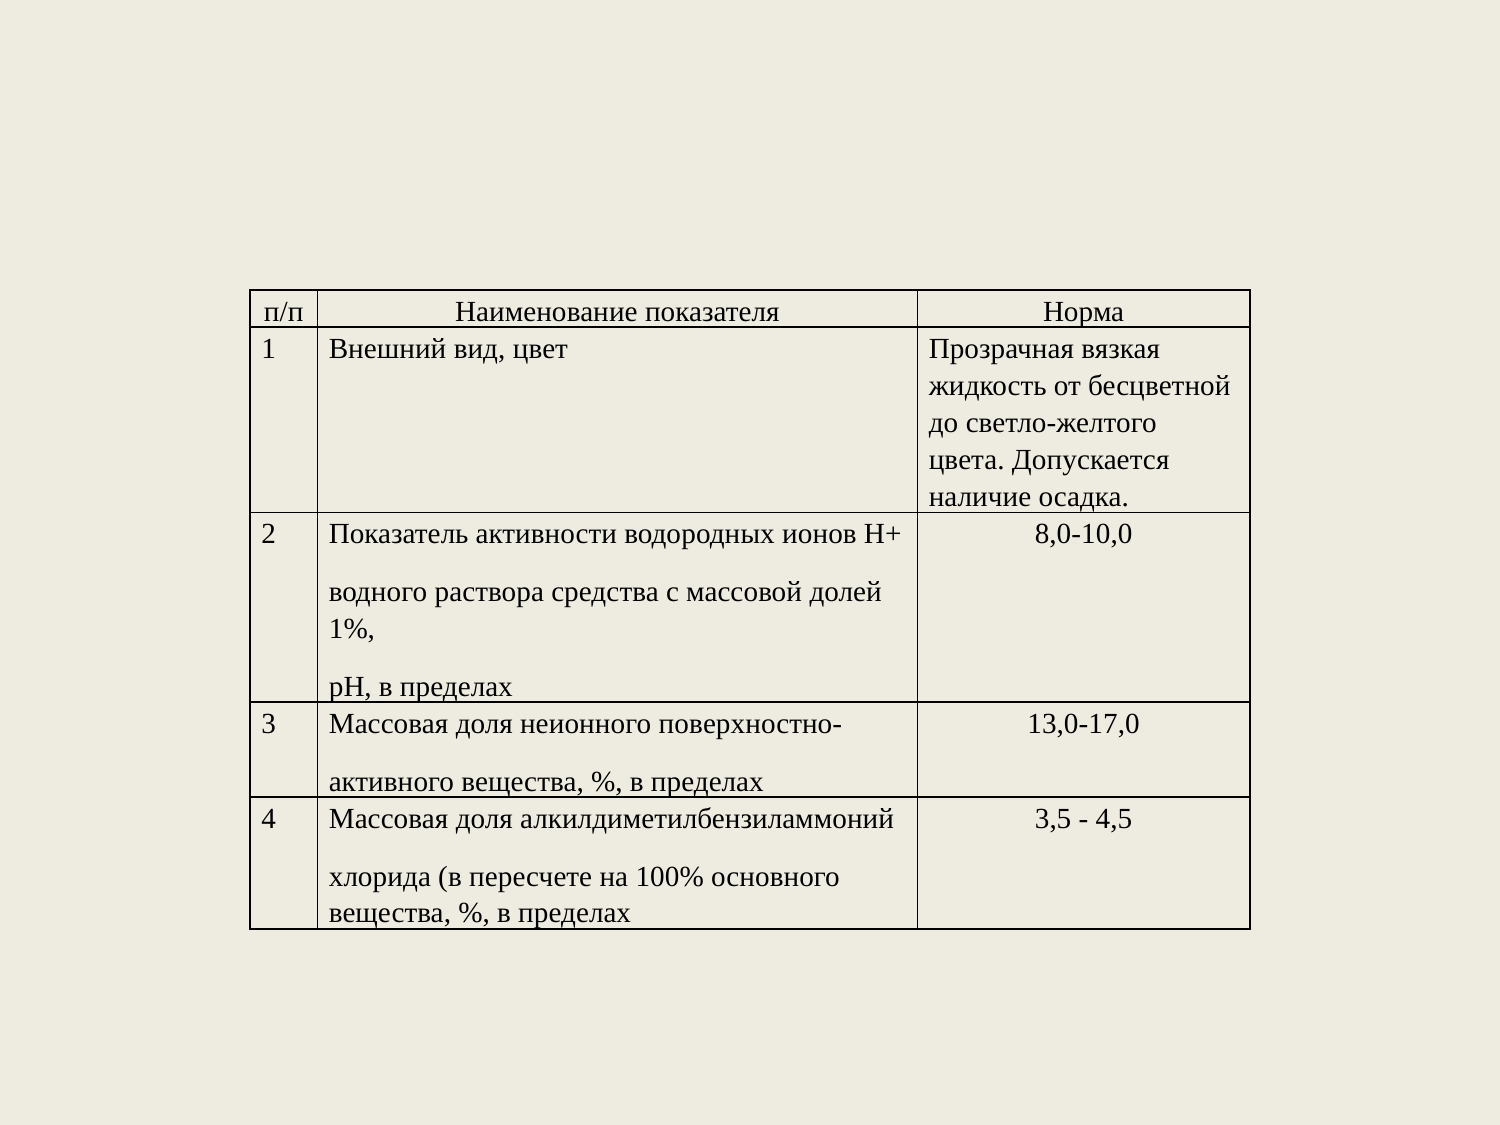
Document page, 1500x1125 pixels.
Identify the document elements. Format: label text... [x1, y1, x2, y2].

table_cell 3,5 - 4,5 [918, 798, 1249, 928]
table_cell Показатель активности водородных ионов Н+ водного раствора средства с массовой долей 1%, рН, в пределах [318, 513, 917, 701]
table_cell 4 [251, 798, 317, 928]
table_cell Массовая доля неионного поверхностно- активного вещества, %, в пределах [318, 703, 917, 796]
table_cell Внешний вид, цвет [318, 328, 917, 512]
table_cell 1 [251, 328, 317, 512]
table_cell 13,0-17,0 [918, 703, 1249, 796]
table_cell Массовая доля алкилдиметилбензиламмоний хлорида (в пересчете на 100% основного вещества, %, в пределах [318, 798, 917, 928]
table_header Наименование показателя [318, 291, 917, 326]
table_header п/п [251, 291, 317, 326]
table_cell 3 [251, 703, 317, 796]
table_cell 8,0-10,0 [918, 513, 1249, 701]
table_cell Прозрачная вязкая жидкость от бесцветной до светло-желтого цвета. Допускается наличие осадка. [918, 328, 1249, 512]
table_cell 2 [251, 513, 317, 701]
table_header Норма [918, 291, 1249, 326]
